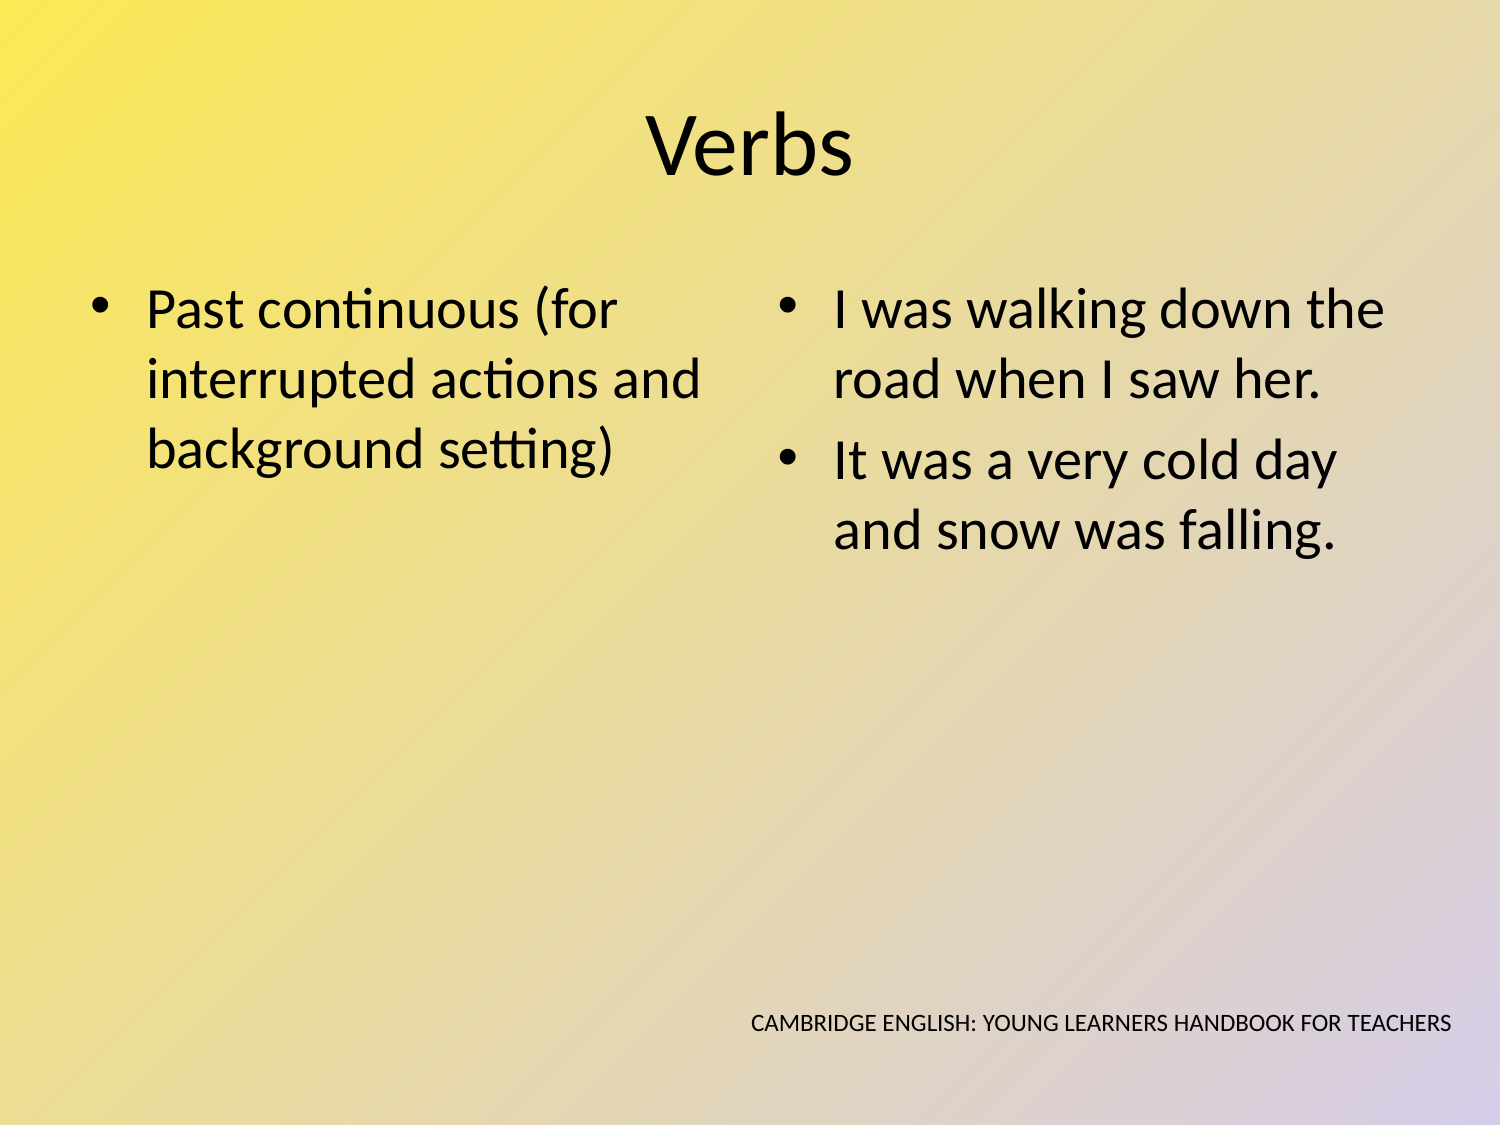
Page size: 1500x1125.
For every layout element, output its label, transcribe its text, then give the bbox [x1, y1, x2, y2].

list Past continuous (for interrupted actions and background setting) [75, 262, 738, 1005]
title Verbs [75, 45, 1425, 233]
list I was walking down the road when I saw her. It was a very cold day and snow was falling. [762, 262, 1425, 999]
text_box CAMBRIDGE ENGLISH: YOUNG LEARNERS HANDBOOK FOR TEACHERS [371, 999, 1468, 1045]
